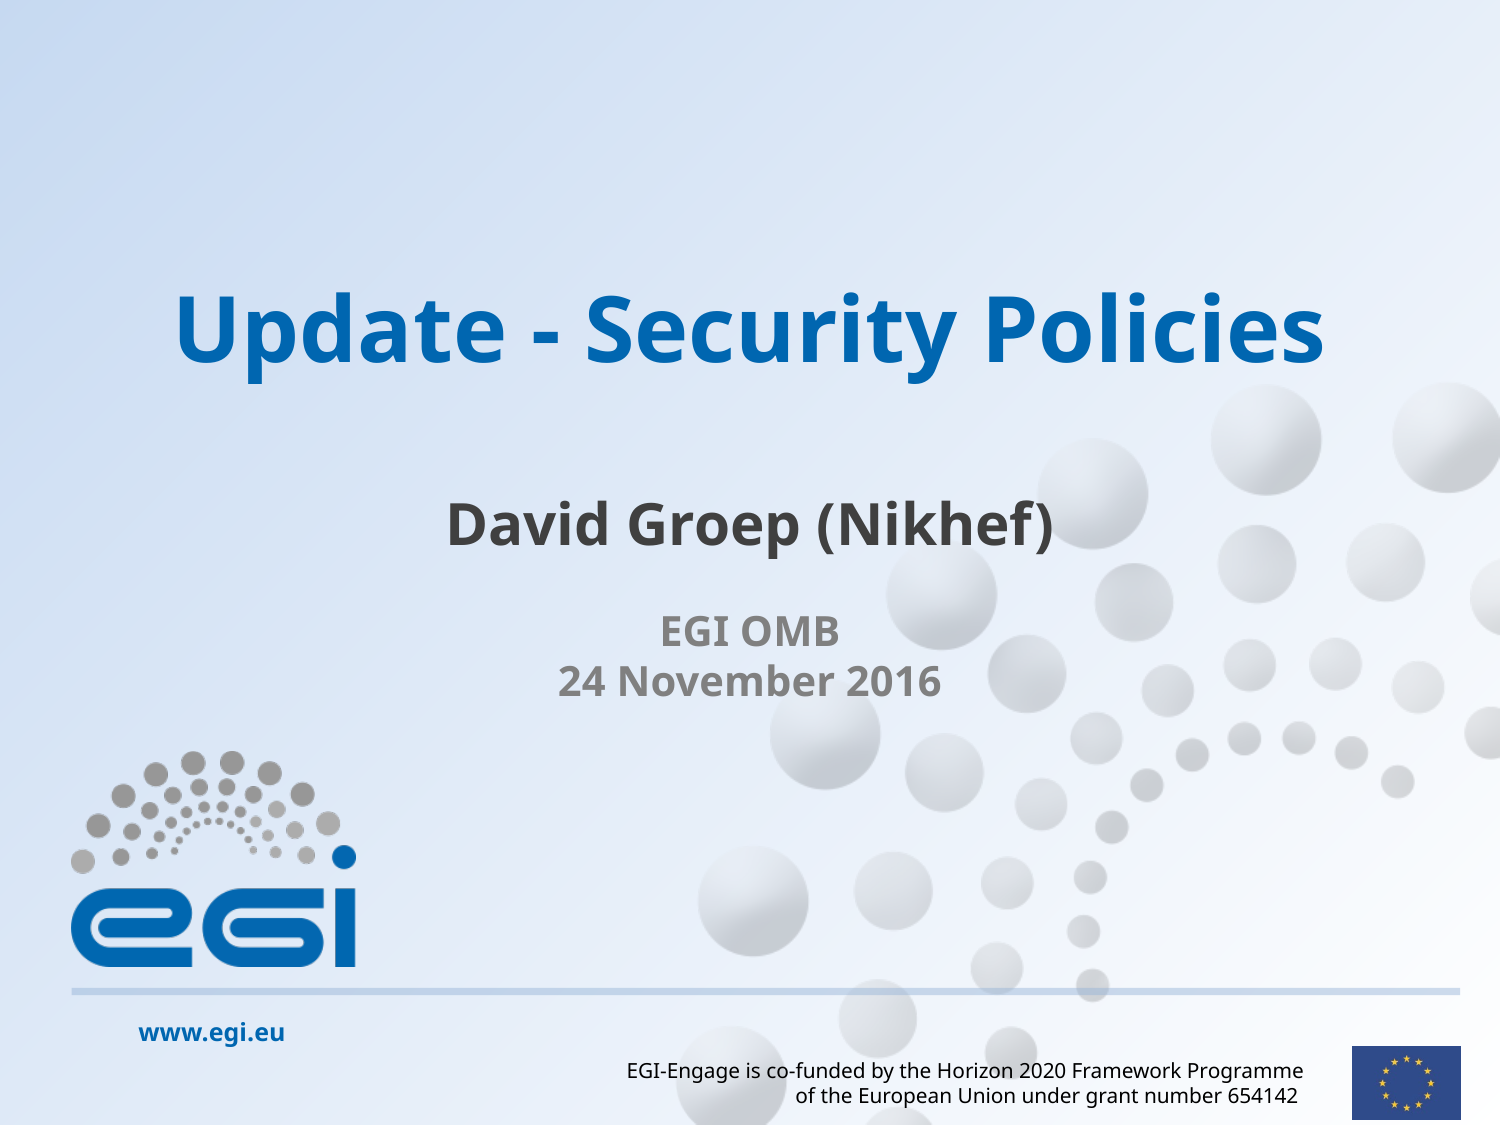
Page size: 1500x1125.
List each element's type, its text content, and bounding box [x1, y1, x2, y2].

picture [0, 0, 1500, 1125]
subtitle David Groep (Nikhef) [225, 479, 1275, 563]
list EGI OMB 24 November 2016 [283, 597, 1217, 728]
title Update - Security Policies [112, 208, 1388, 445]
